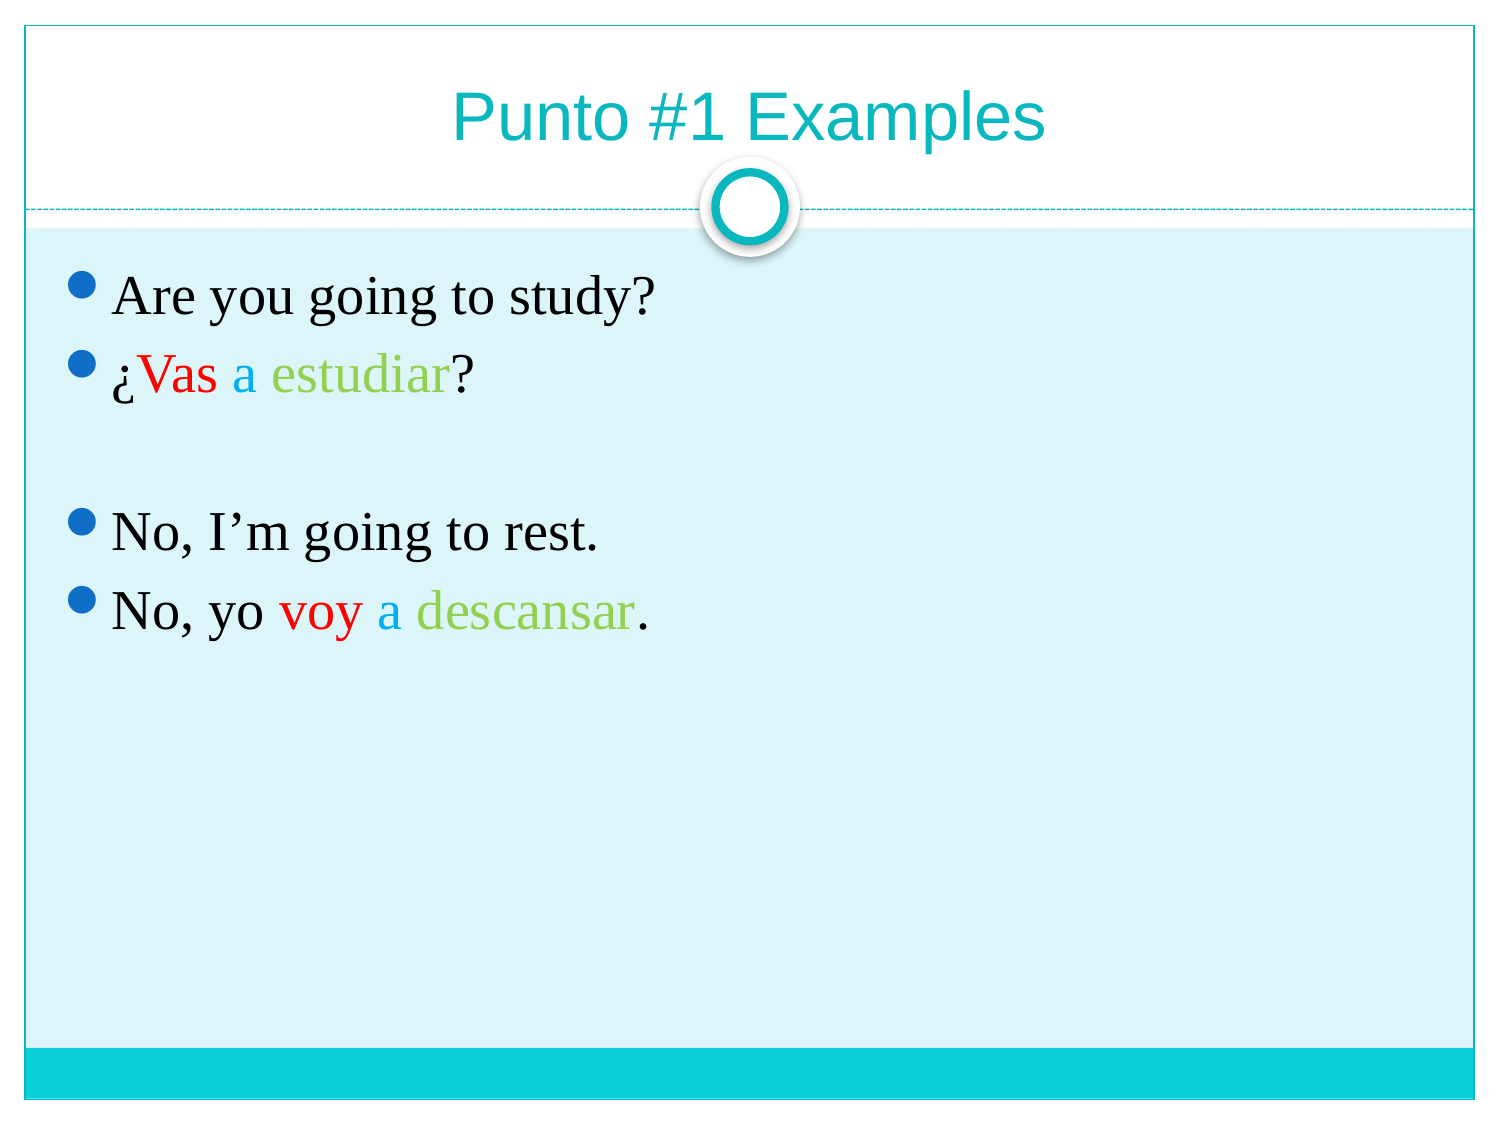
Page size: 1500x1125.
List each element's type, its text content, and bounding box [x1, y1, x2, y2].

title Punto #1 Examples [49, 37, 1450, 162]
list Are you going to study? ¿Vas a estudiar? No, I’m going to rest. No, yo voy a descansar. [49, 250, 1445, 1001]
